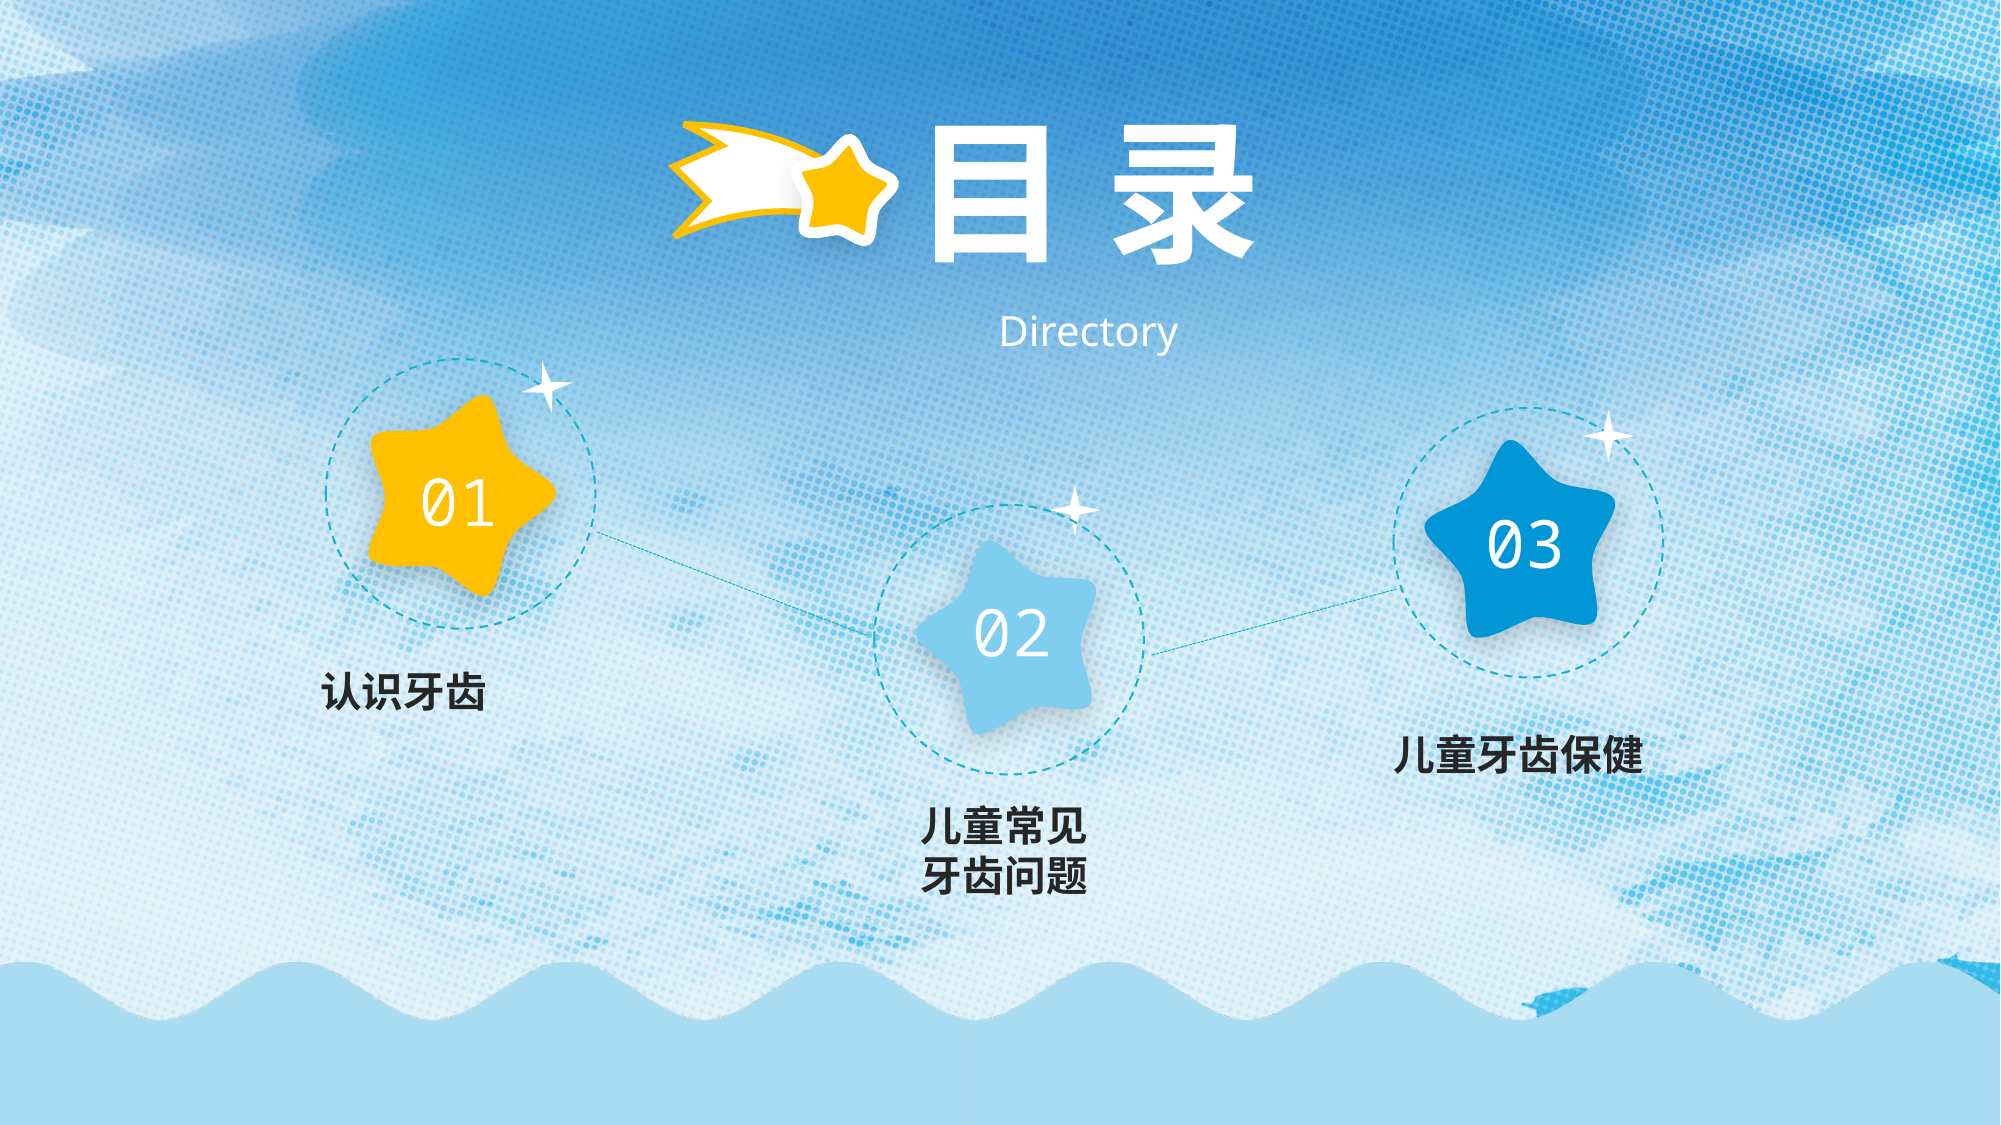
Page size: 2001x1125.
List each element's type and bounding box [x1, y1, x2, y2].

text_box [677, 106, 887, 261]
text_box [361, 390, 554, 585]
text_box [918, 537, 1104, 725]
text_box [1426, 439, 1619, 633]
text_box [1151, 589, 1397, 656]
picture [0, 0, 2000, 1125]
text_box [597, 532, 867, 636]
